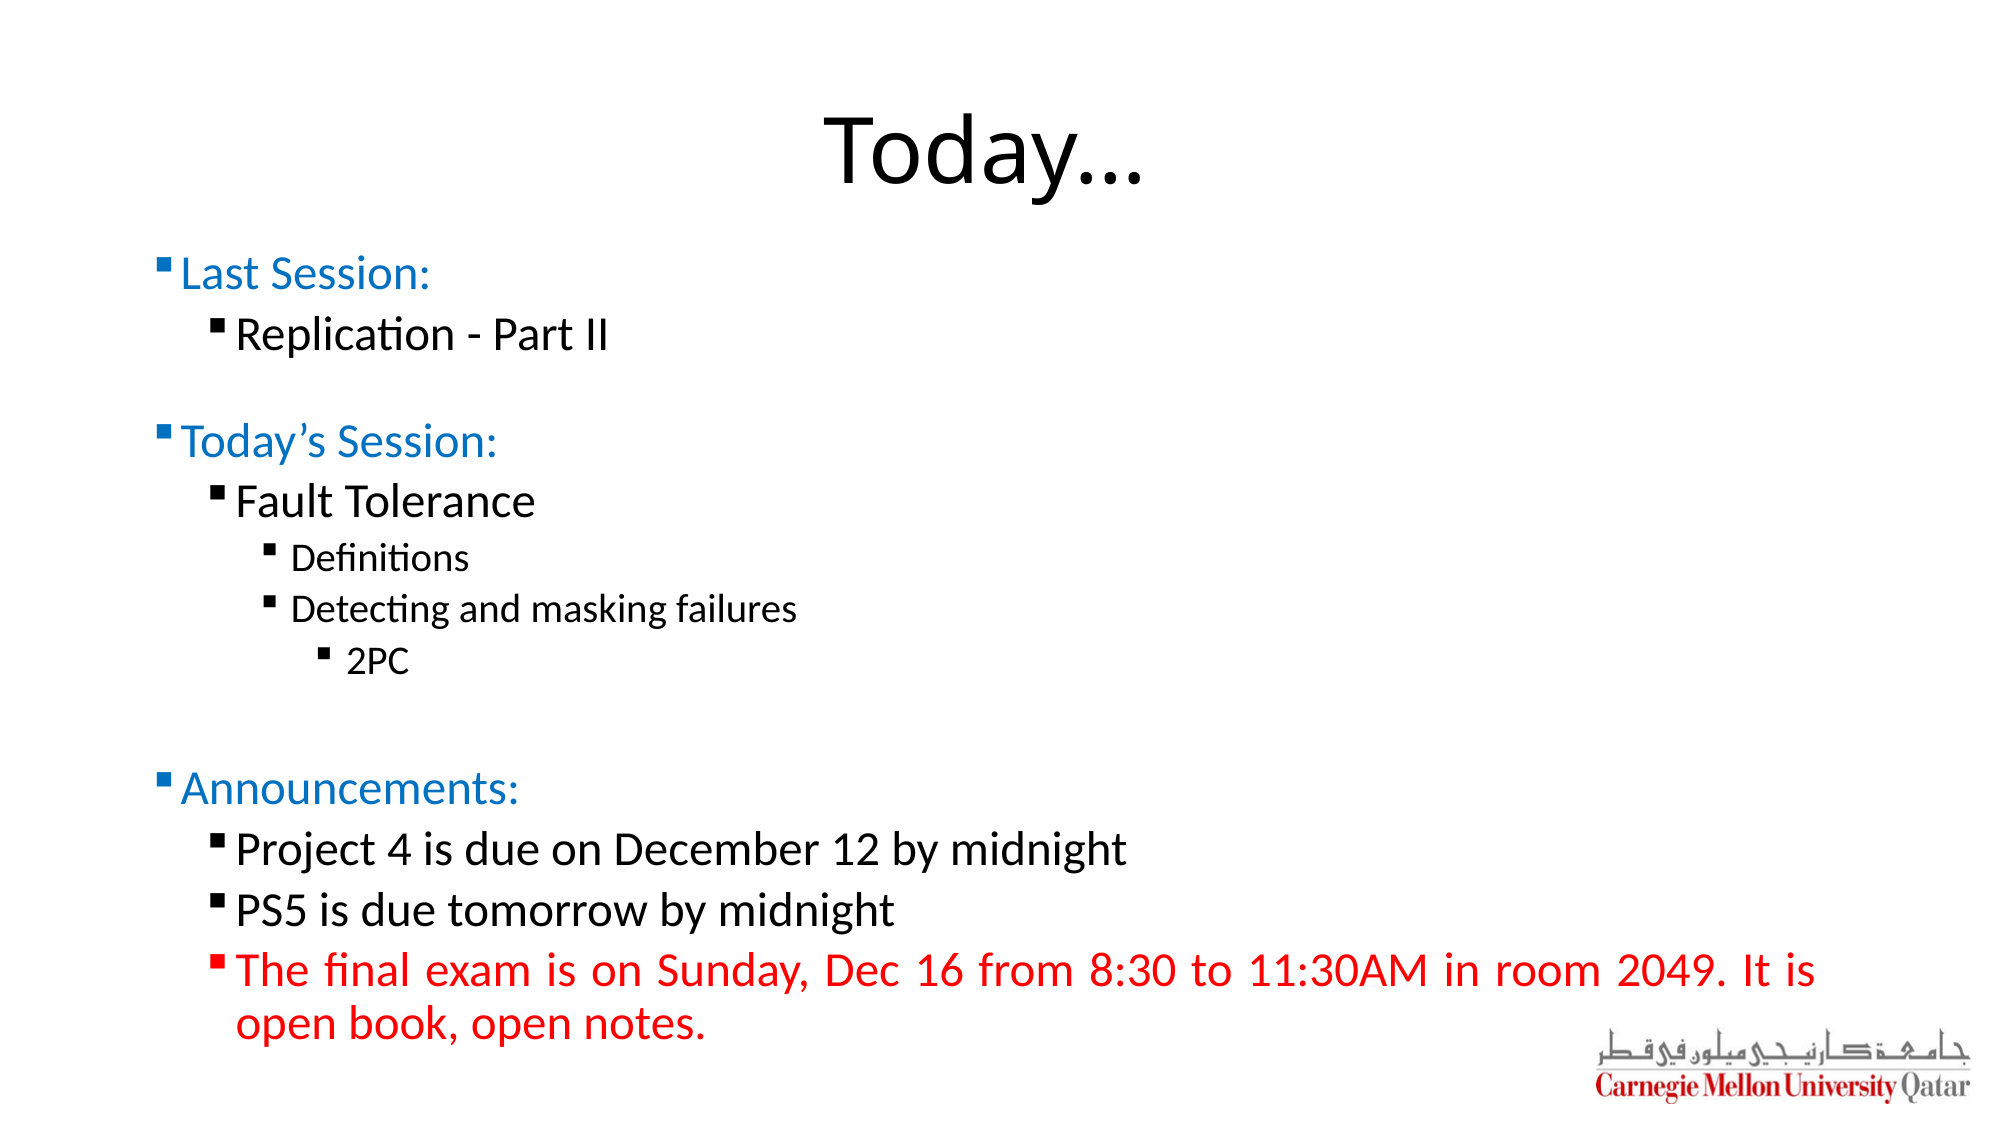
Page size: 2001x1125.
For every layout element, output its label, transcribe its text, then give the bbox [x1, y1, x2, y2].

list Last Session: Replication - Part II Today’s Session: Fault Tolerance Definitions Detecting and masking failures 2PC Announcements: Project 4 is due on December 12 by midnight PS5 is due tomorrow by midnight The final exam is on Sunday, Dec 16 from 8:30 to 11:30AM in room 2049. It is open book, open notes. [138, 239, 1833, 1065]
picture [1596, 1027, 1971, 1104]
title Today… [138, 45, 1833, 239]
